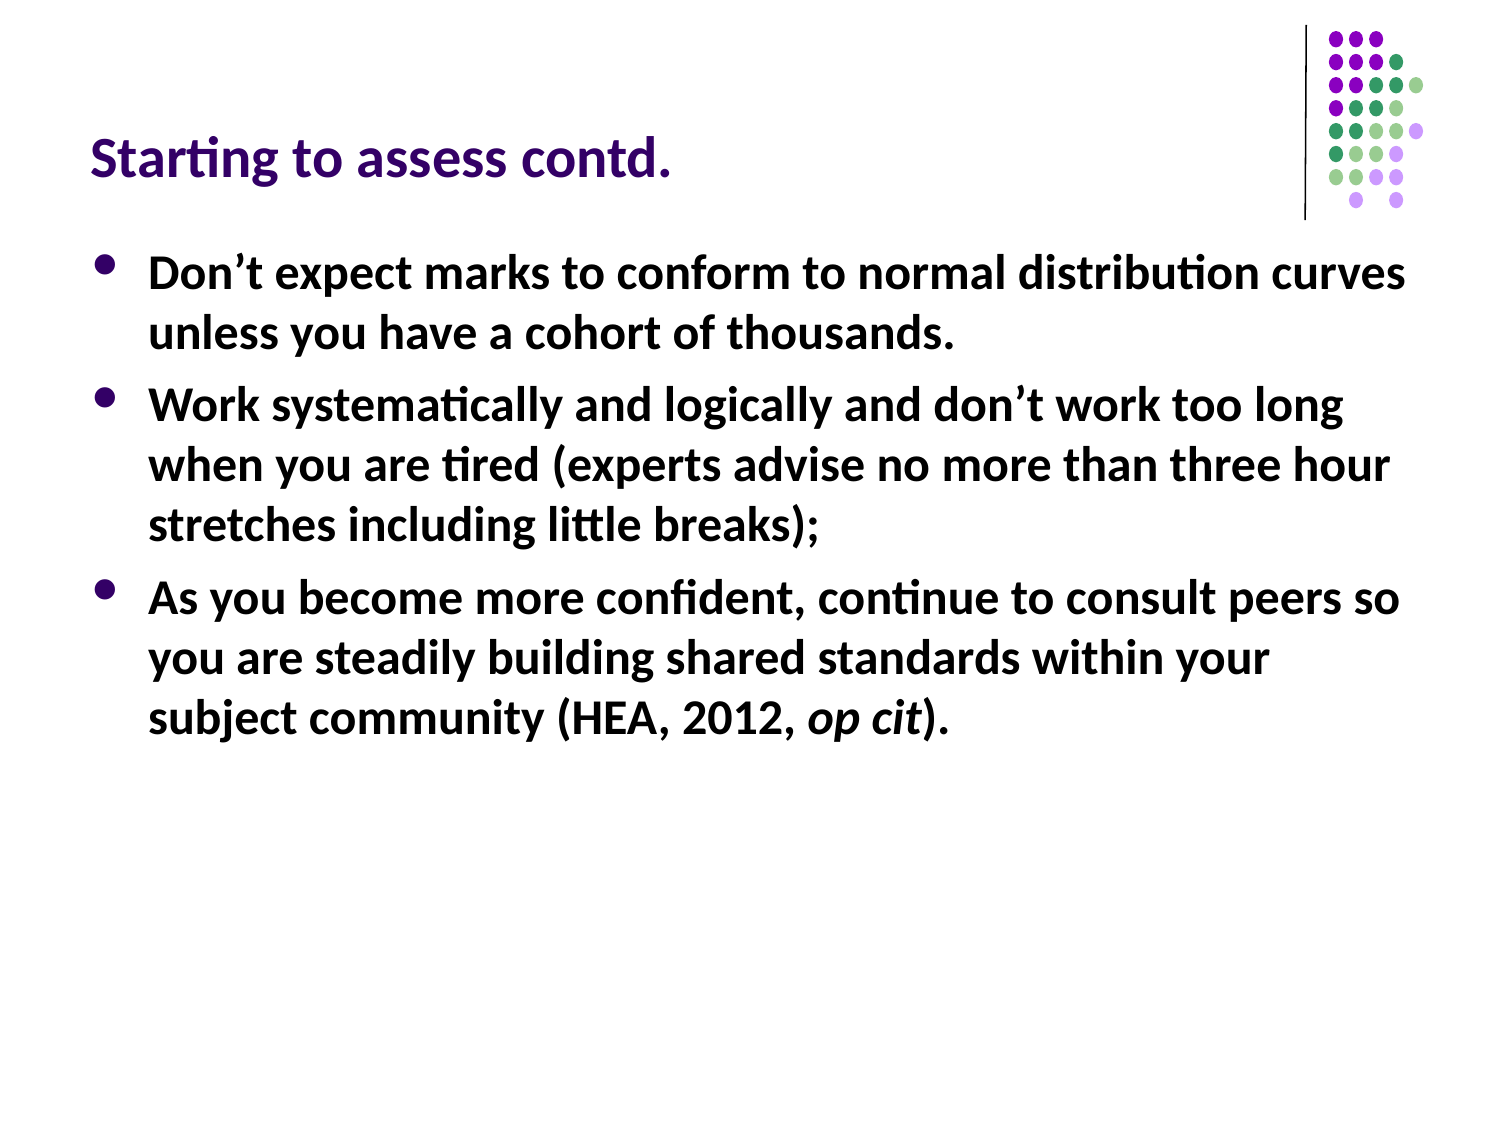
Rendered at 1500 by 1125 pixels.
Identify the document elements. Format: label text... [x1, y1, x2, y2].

list Don’t expect marks to conform to normal distribution curves unless you have a cohort of thousands. Work systematically and logically and don’t work too long when you are tired (experts advise no more than three hour stretches including little breaks); As you become more confident, continue to consult peers so you are steadily building shared standards within your subject community (HEA, 2012, op cit). [76, 231, 1428, 1018]
title Starting to assess contd. [74, 19, 1313, 197]
